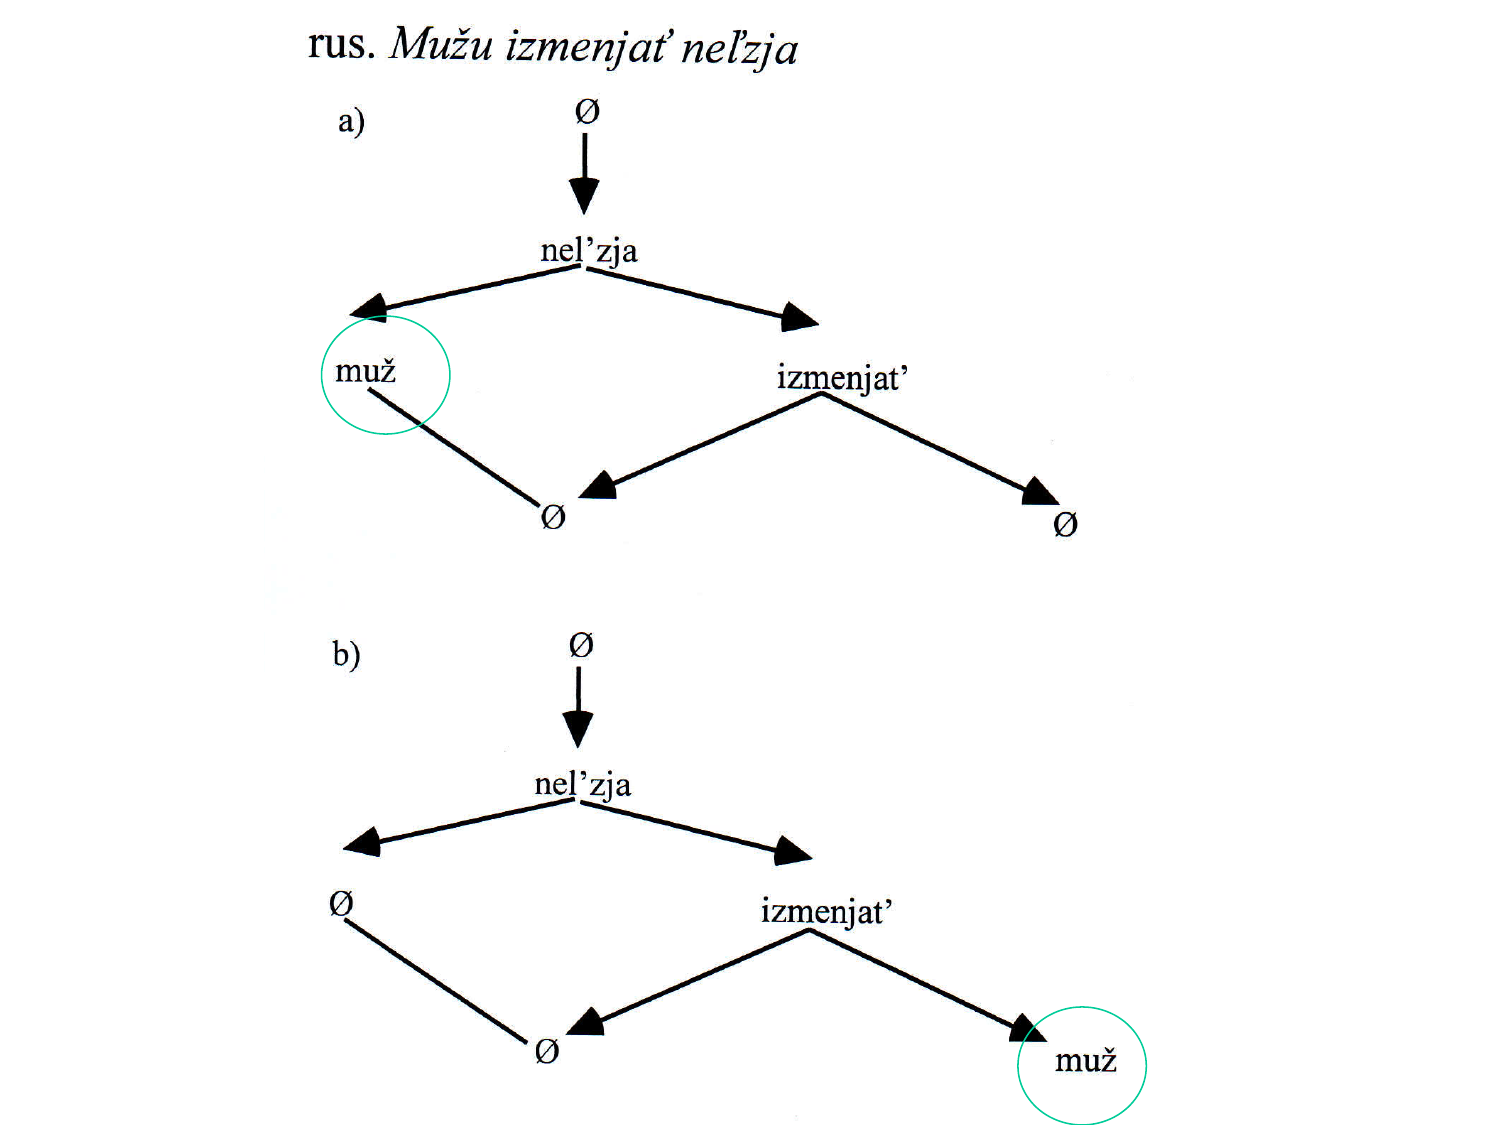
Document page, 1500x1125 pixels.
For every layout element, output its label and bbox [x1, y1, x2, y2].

picture [264, 0, 1232, 1125]
